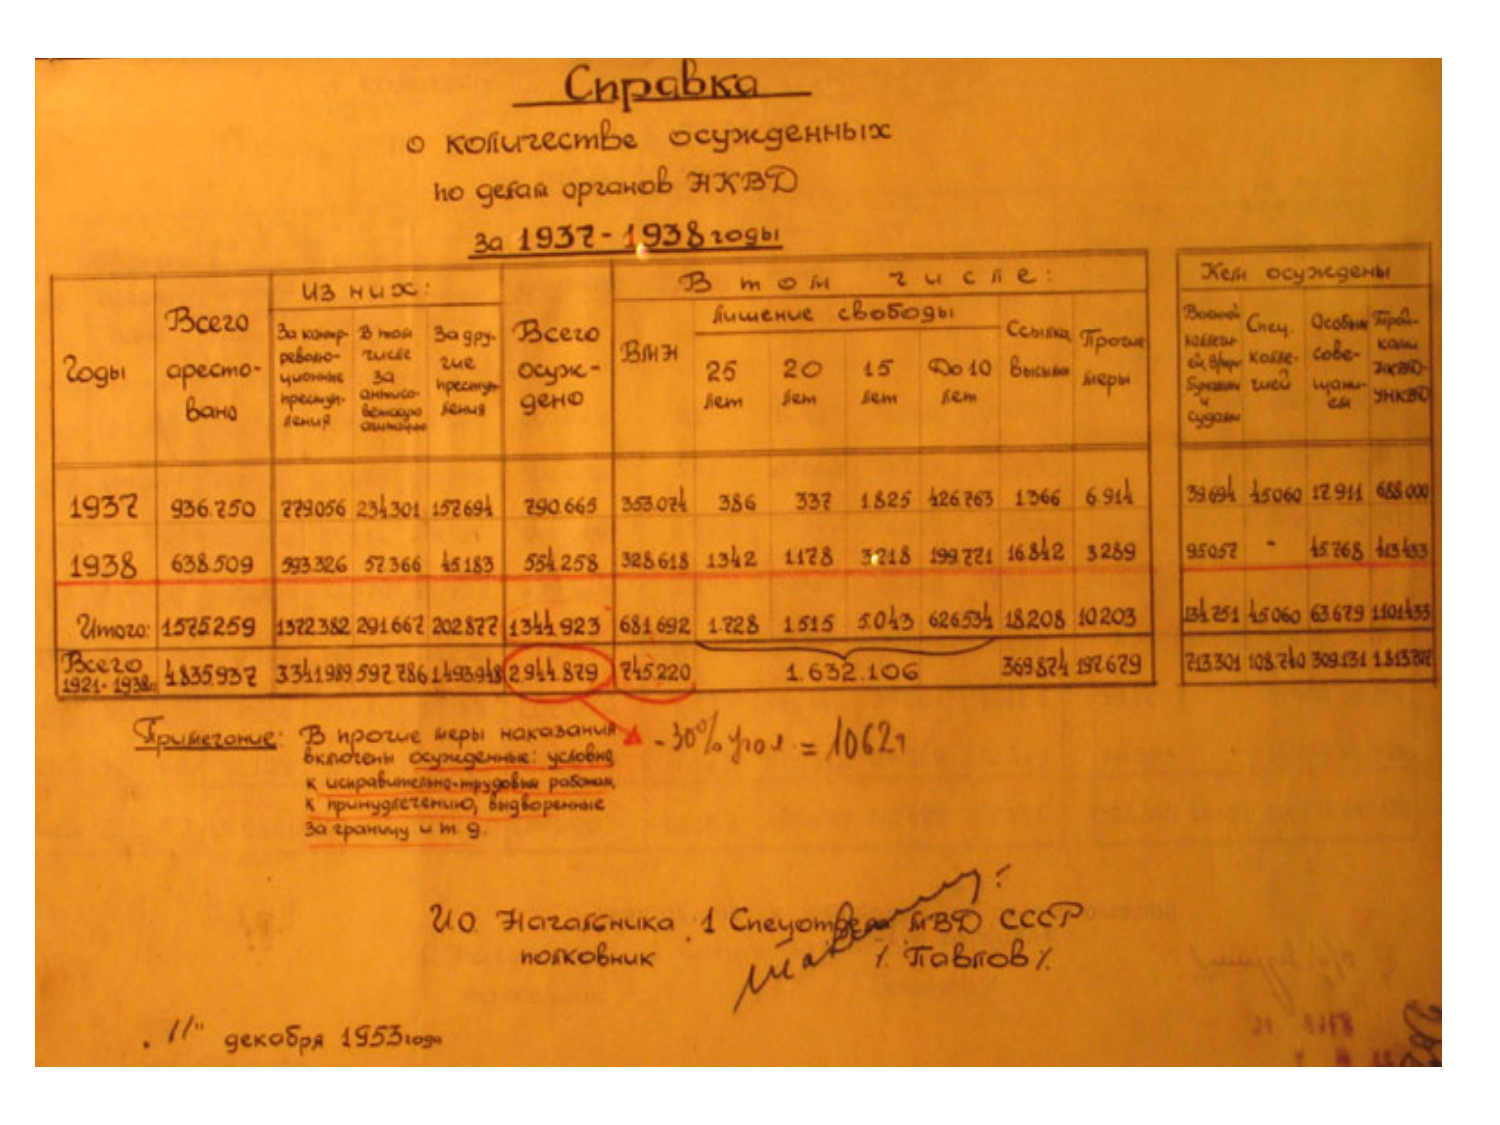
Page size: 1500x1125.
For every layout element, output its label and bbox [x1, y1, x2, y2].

picture [34, 58, 1442, 1067]
